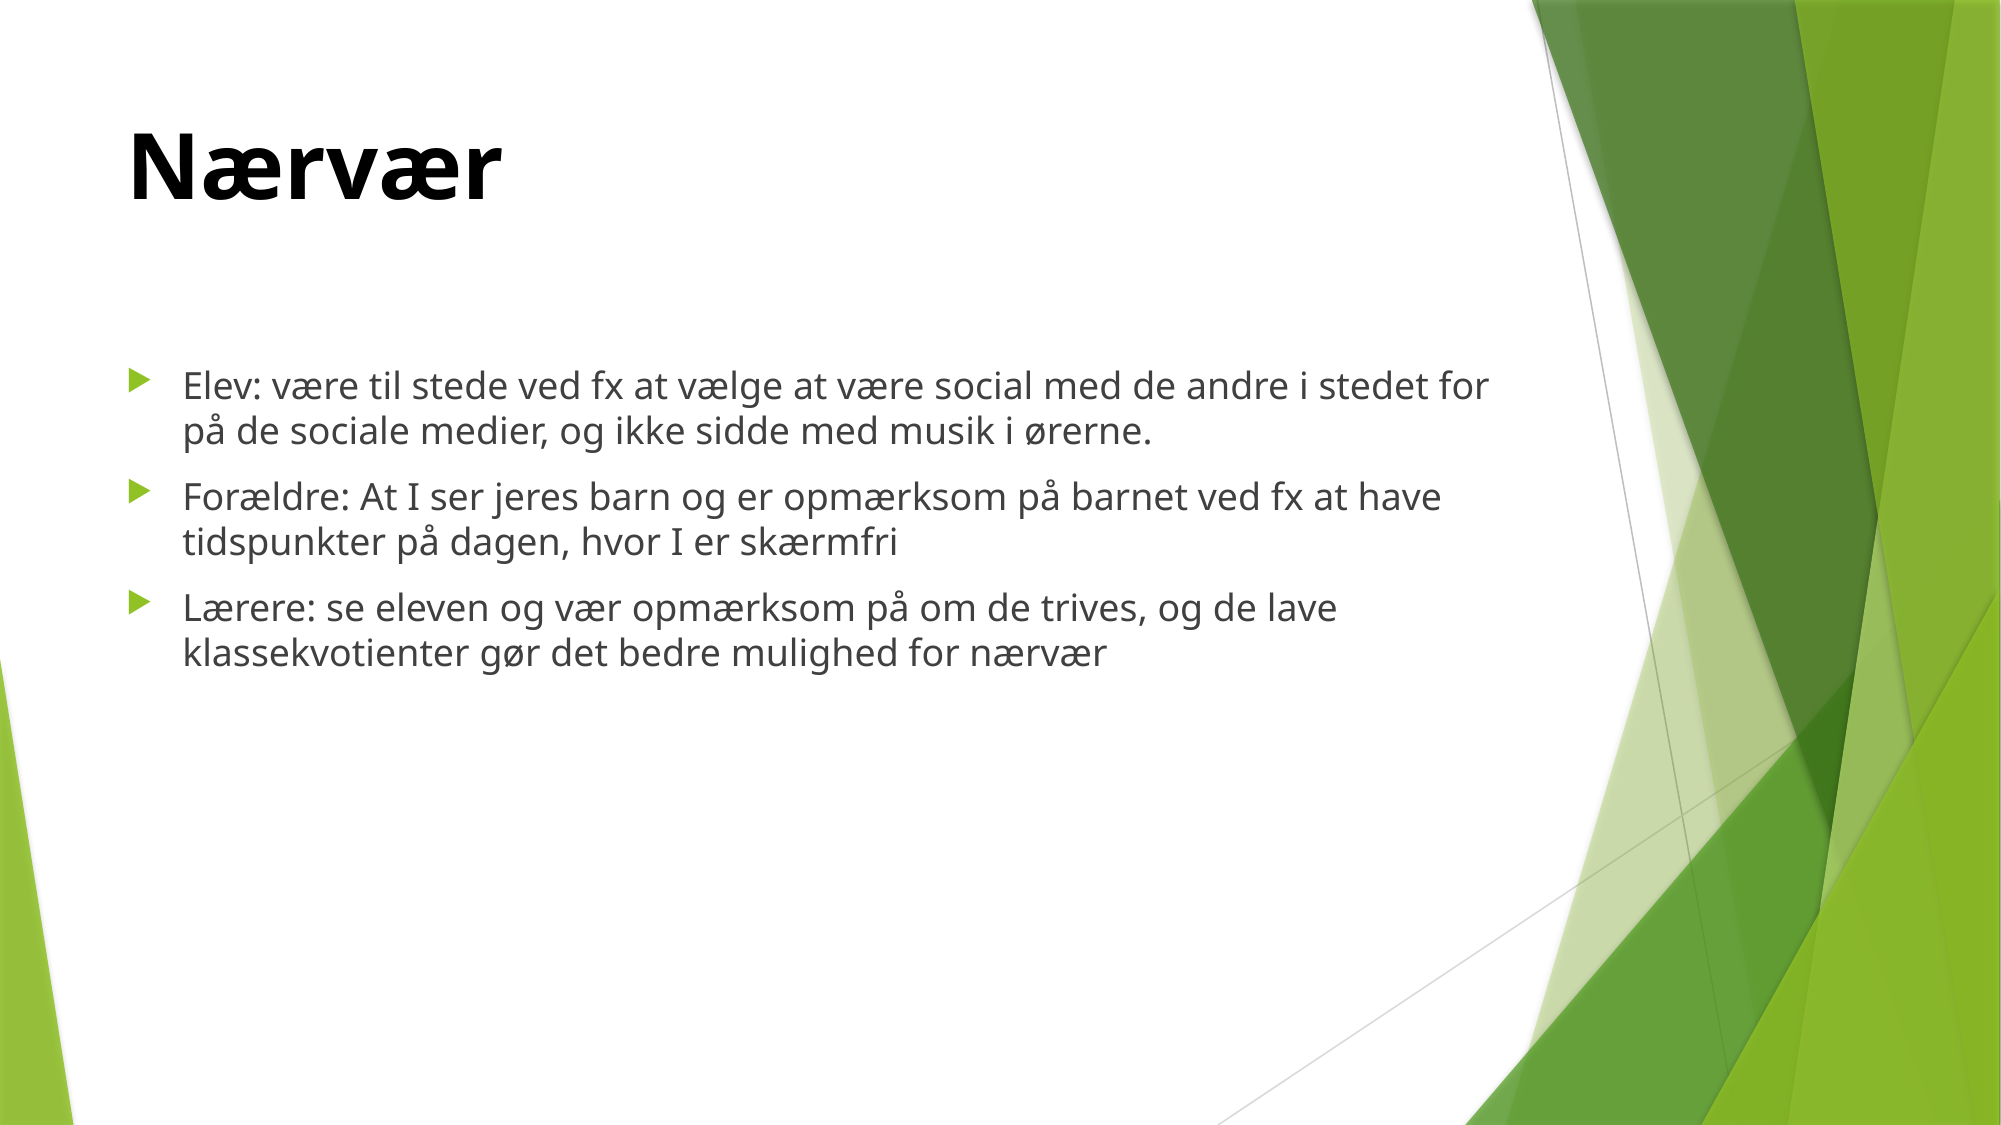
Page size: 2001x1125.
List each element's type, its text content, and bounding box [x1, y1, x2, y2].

title Nærvær [111, 99, 1522, 317]
list Elev: være til stede ved fx at vælge at være social med de andre i stedet for på de sociale medier, og ikke sidde med musik i ørerne. Forældre: At I ser jeres barn og er opmærksom på barnet ved fx at have tidspunkter på dagen, hvor I er skærmfri Lærere: se eleven og vær opmærksom på om de trives, og de lave klassekvotienter gør det bedre mulighed for nærvær [111, 354, 1522, 992]
